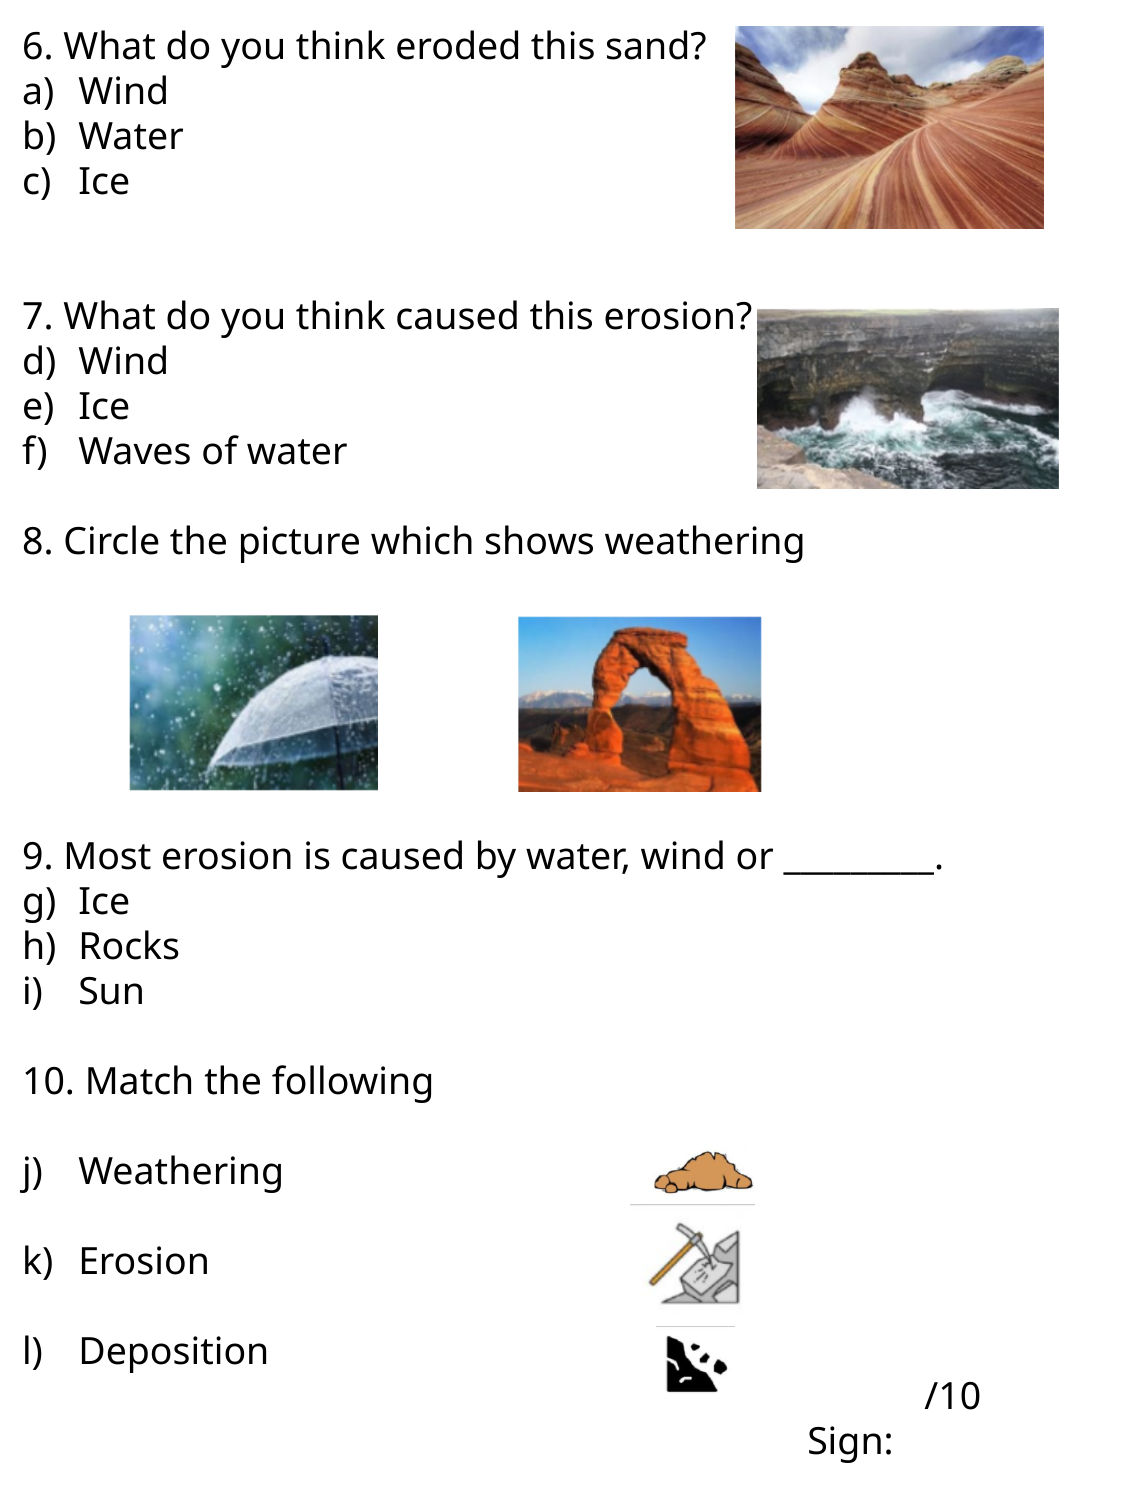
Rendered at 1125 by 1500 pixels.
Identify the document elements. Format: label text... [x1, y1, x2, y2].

picture [656, 1326, 735, 1397]
picture [630, 1204, 755, 1315]
picture [651, 1145, 755, 1200]
text_box 6. What do you think eroded this sand? Wind Water Ice 7. What do you think caused this erosion? Wind Ice Waves of water 8. Circle the picture which shows weathering 9. Most erosion is caused by water, wind or _________. Ice Rocks Sun 10. Match the following Weathering Erosion Deposition /10 Sign: [7, 14, 1114, 1500]
picture [757, 308, 1061, 489]
picture [127, 614, 378, 792]
picture [516, 614, 763, 792]
picture [734, 26, 1044, 229]
